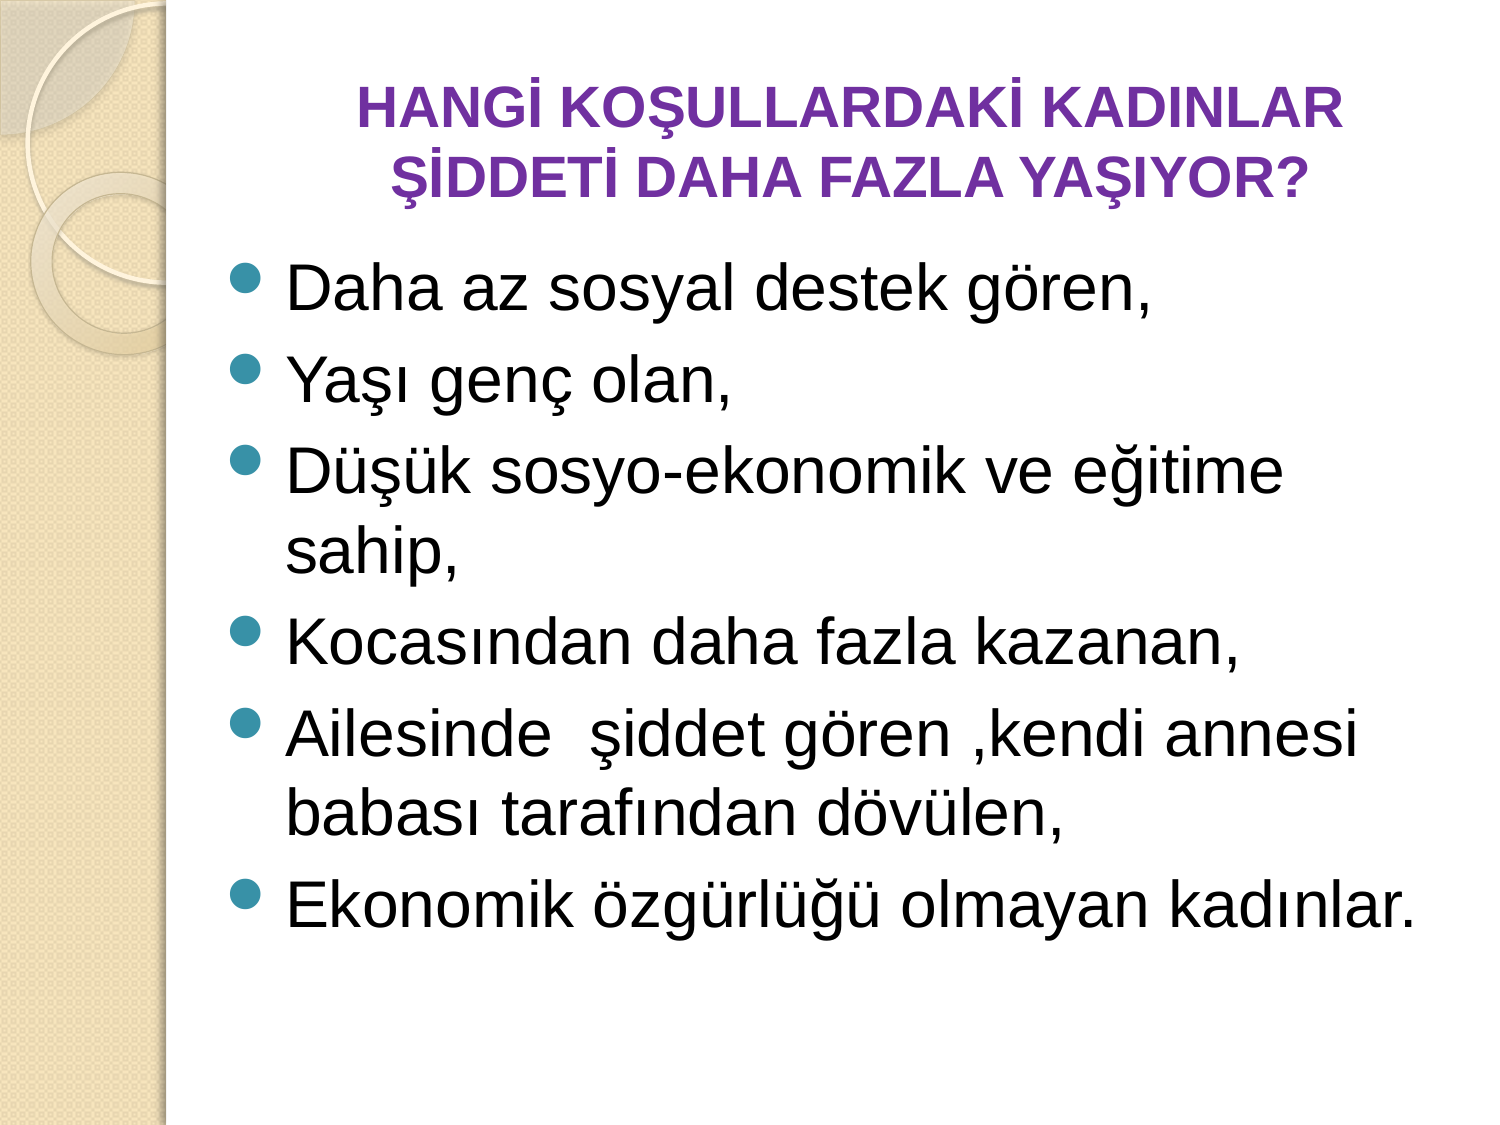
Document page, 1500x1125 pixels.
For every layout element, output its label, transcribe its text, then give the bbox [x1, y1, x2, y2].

list Daha az sosyal destek gören, Yaşı genç olan, Düşük sosyo-ekonomik ve eğitime sahip, Kocasından daha fazla kazanan, Ailesinde şiddet gören ,kendi annesi babası tarafından dövülen, Ekonomik özgürlüğü olmayan kadınlar. [210, 237, 1441, 1025]
title HANGİ KOŞULLARDAKİ KADINLAR ŞİDDETİ DAHA FAZLA YAŞIYOR? [235, 45, 1466, 233]
